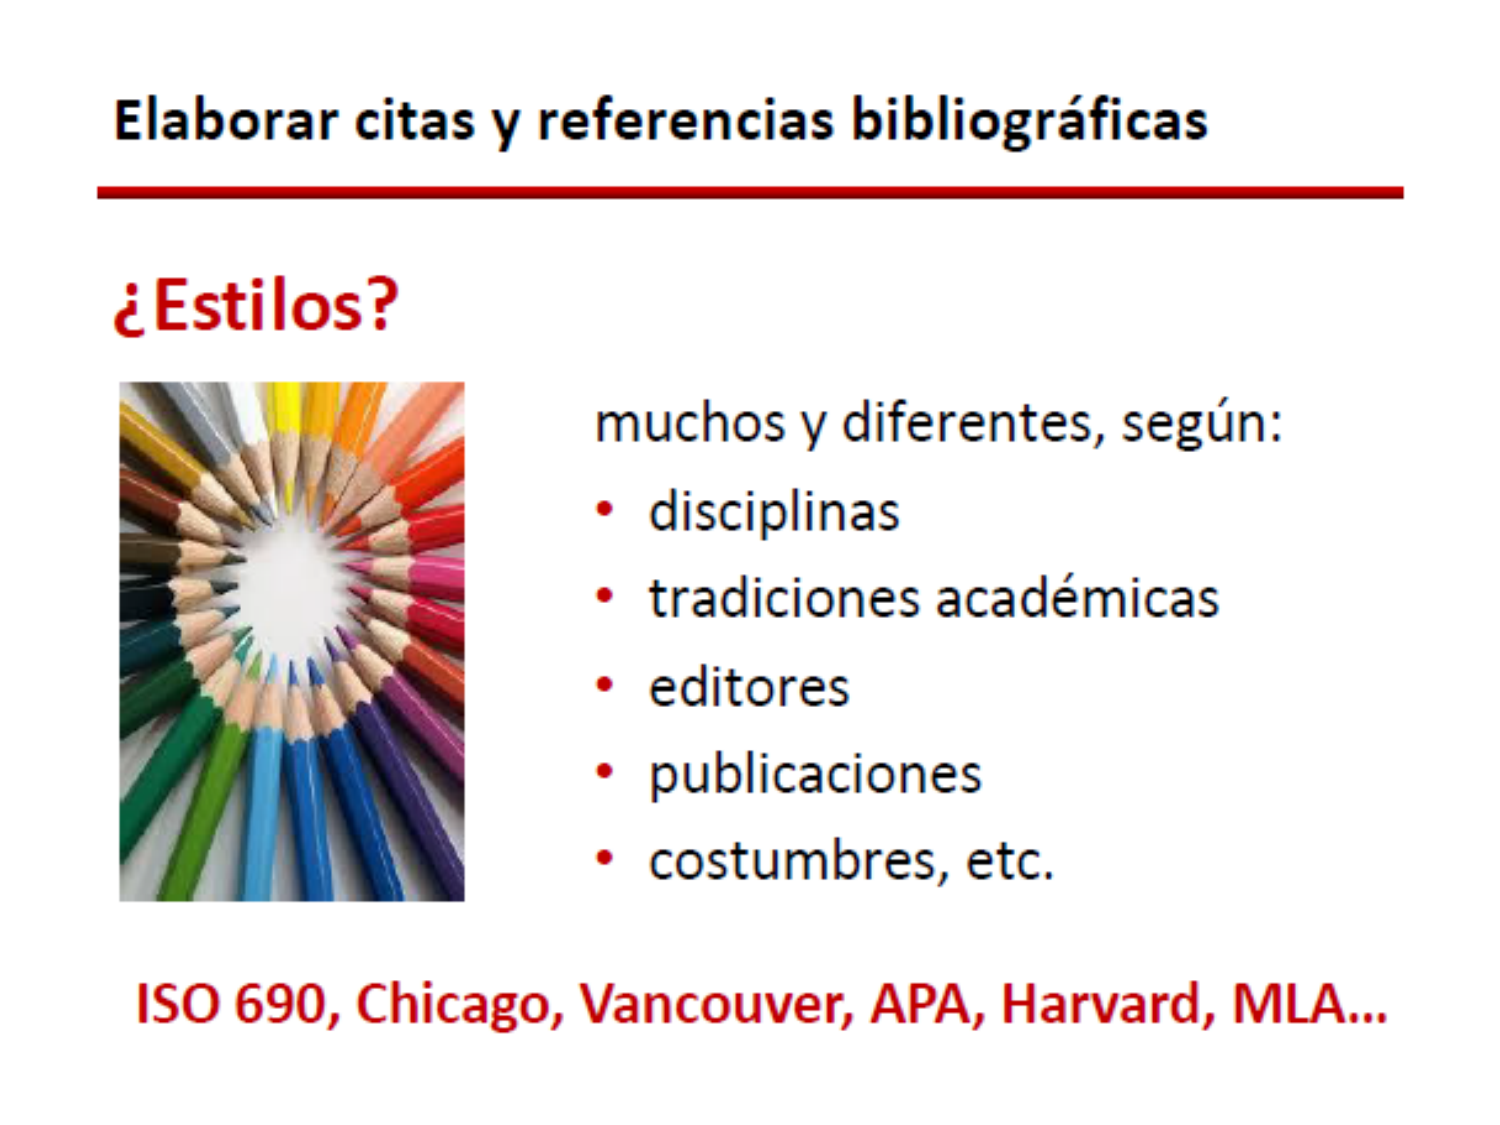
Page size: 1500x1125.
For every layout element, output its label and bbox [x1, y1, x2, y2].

picture [29, 66, 1471, 1083]
